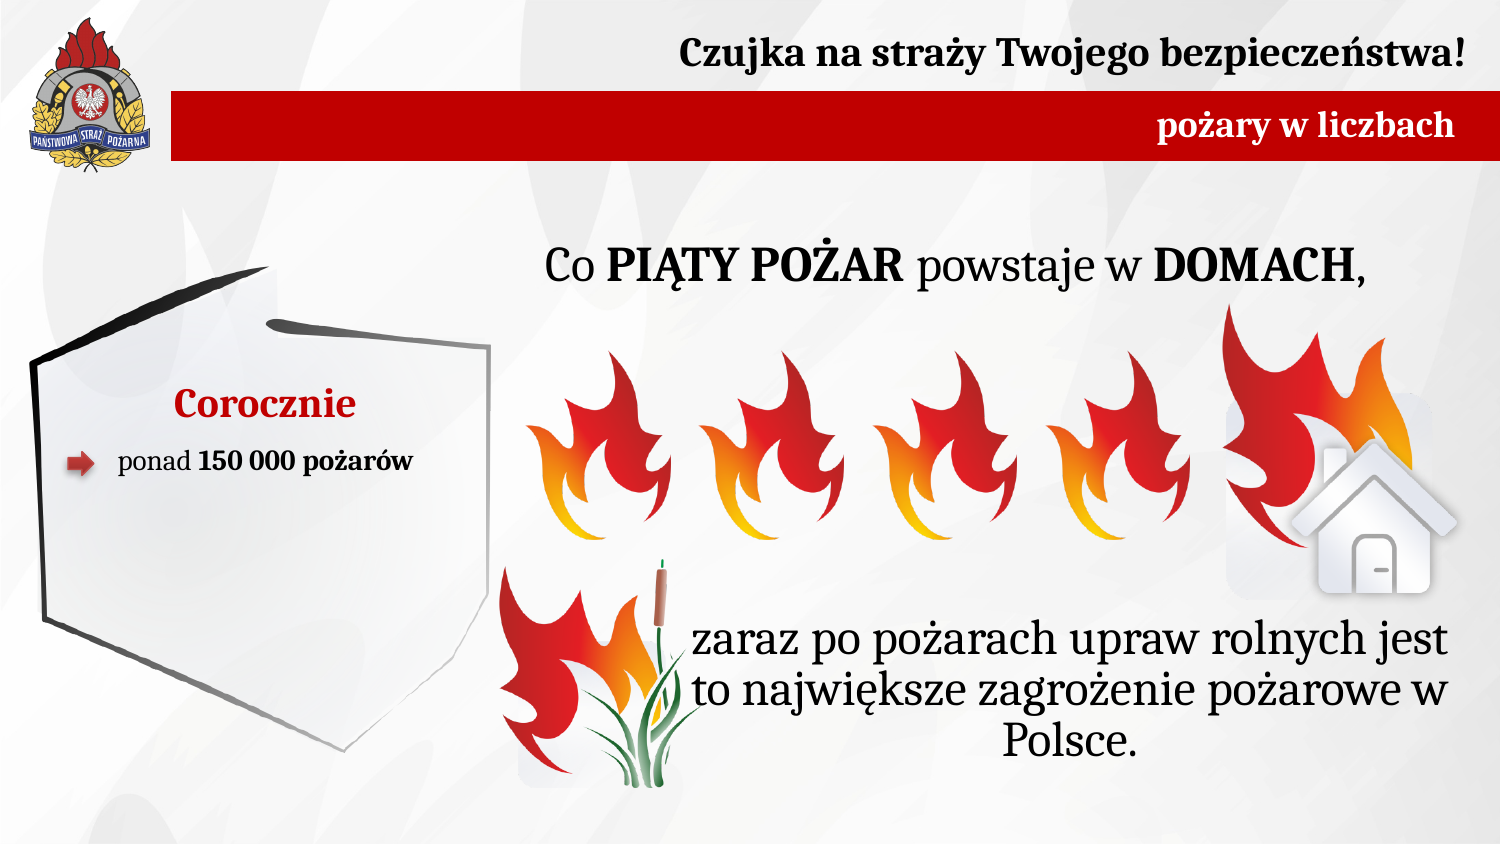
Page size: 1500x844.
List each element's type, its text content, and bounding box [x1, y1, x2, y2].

text_box zaraz po pożarach upraw rolnych jest to największe zagrożenie pożarowe w Polsce. [708, 606, 1471, 775]
text_box Czujka na straży Twojego bezpieczeństwa! [572, 24, 1483, 82]
picture [0, 0, 1500, 844]
text_box Co PIĄTY POŻAR powstaje w DOMACH, [431, 232, 1481, 299]
text_box [171, 91, 1500, 161]
text_box pożary w liczbach [171, 99, 1471, 153]
